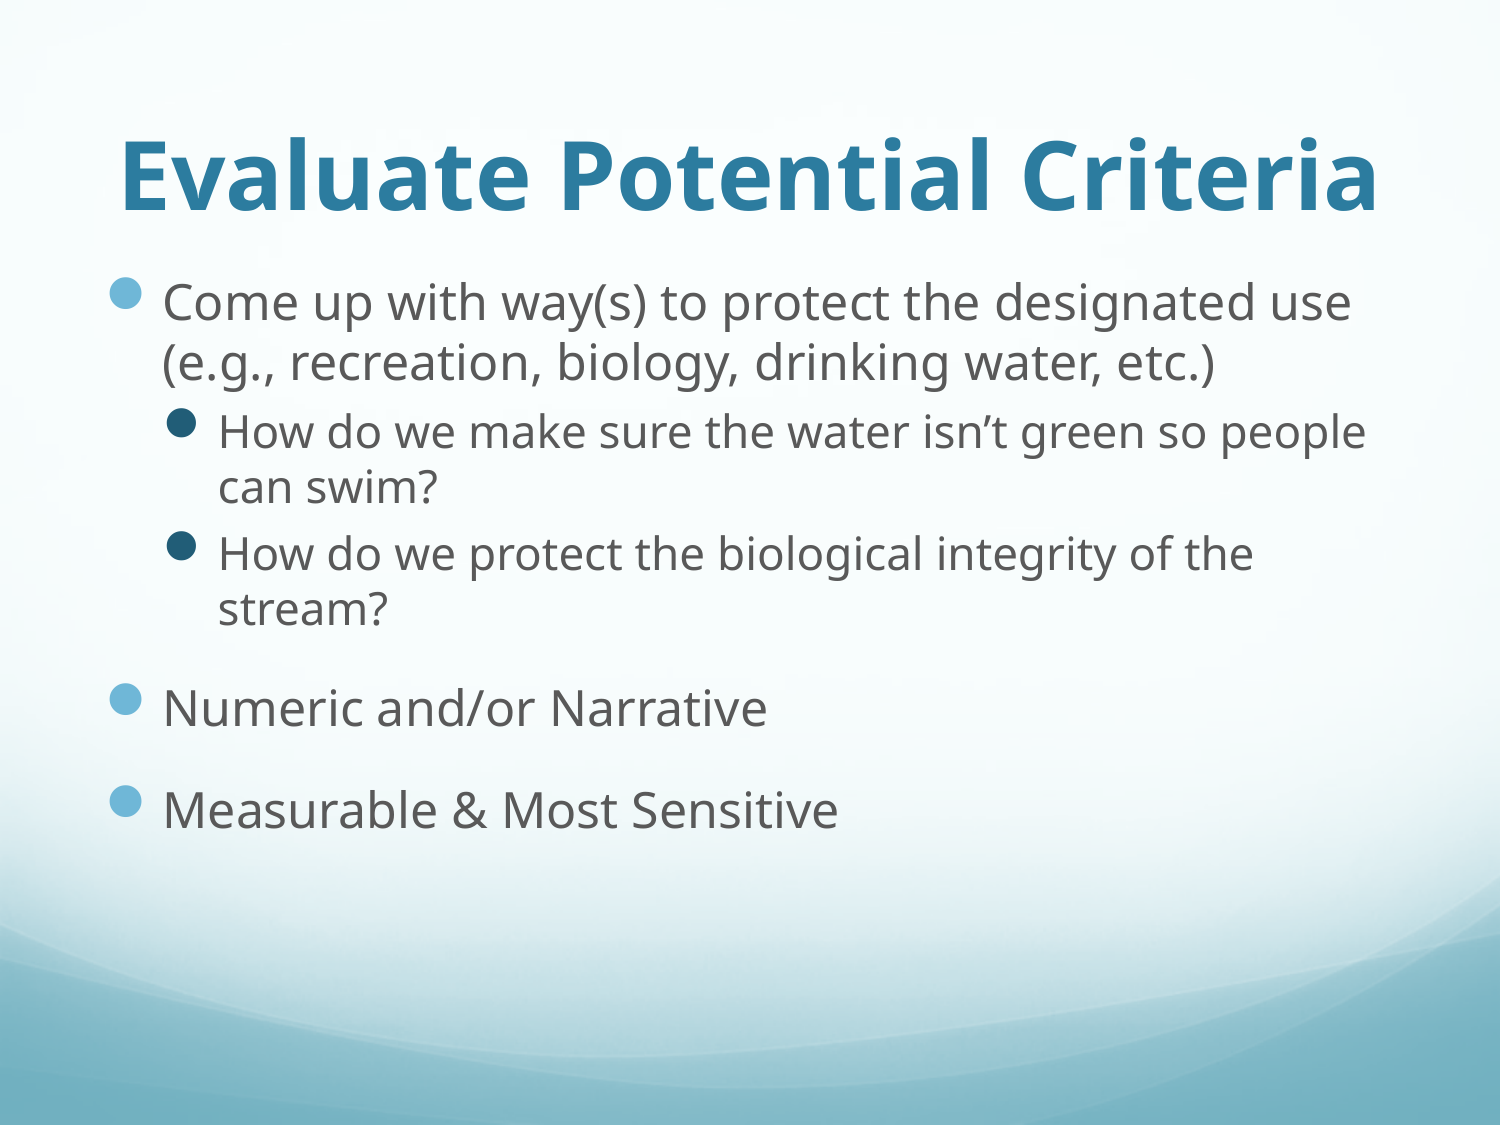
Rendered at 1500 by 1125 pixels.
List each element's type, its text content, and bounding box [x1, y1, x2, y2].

title Evaluate Potential Criteria [90, 17, 1410, 237]
list Come up with way(s) to protect the designated use (e.g., recreation, biology, drinking water, etc.) How do we make sure the water isn’t green so people can swim? How do we protect the biological integrity of the stream? Numeric and/or Narrative Measurable & Most Sensitive [90, 262, 1410, 975]
